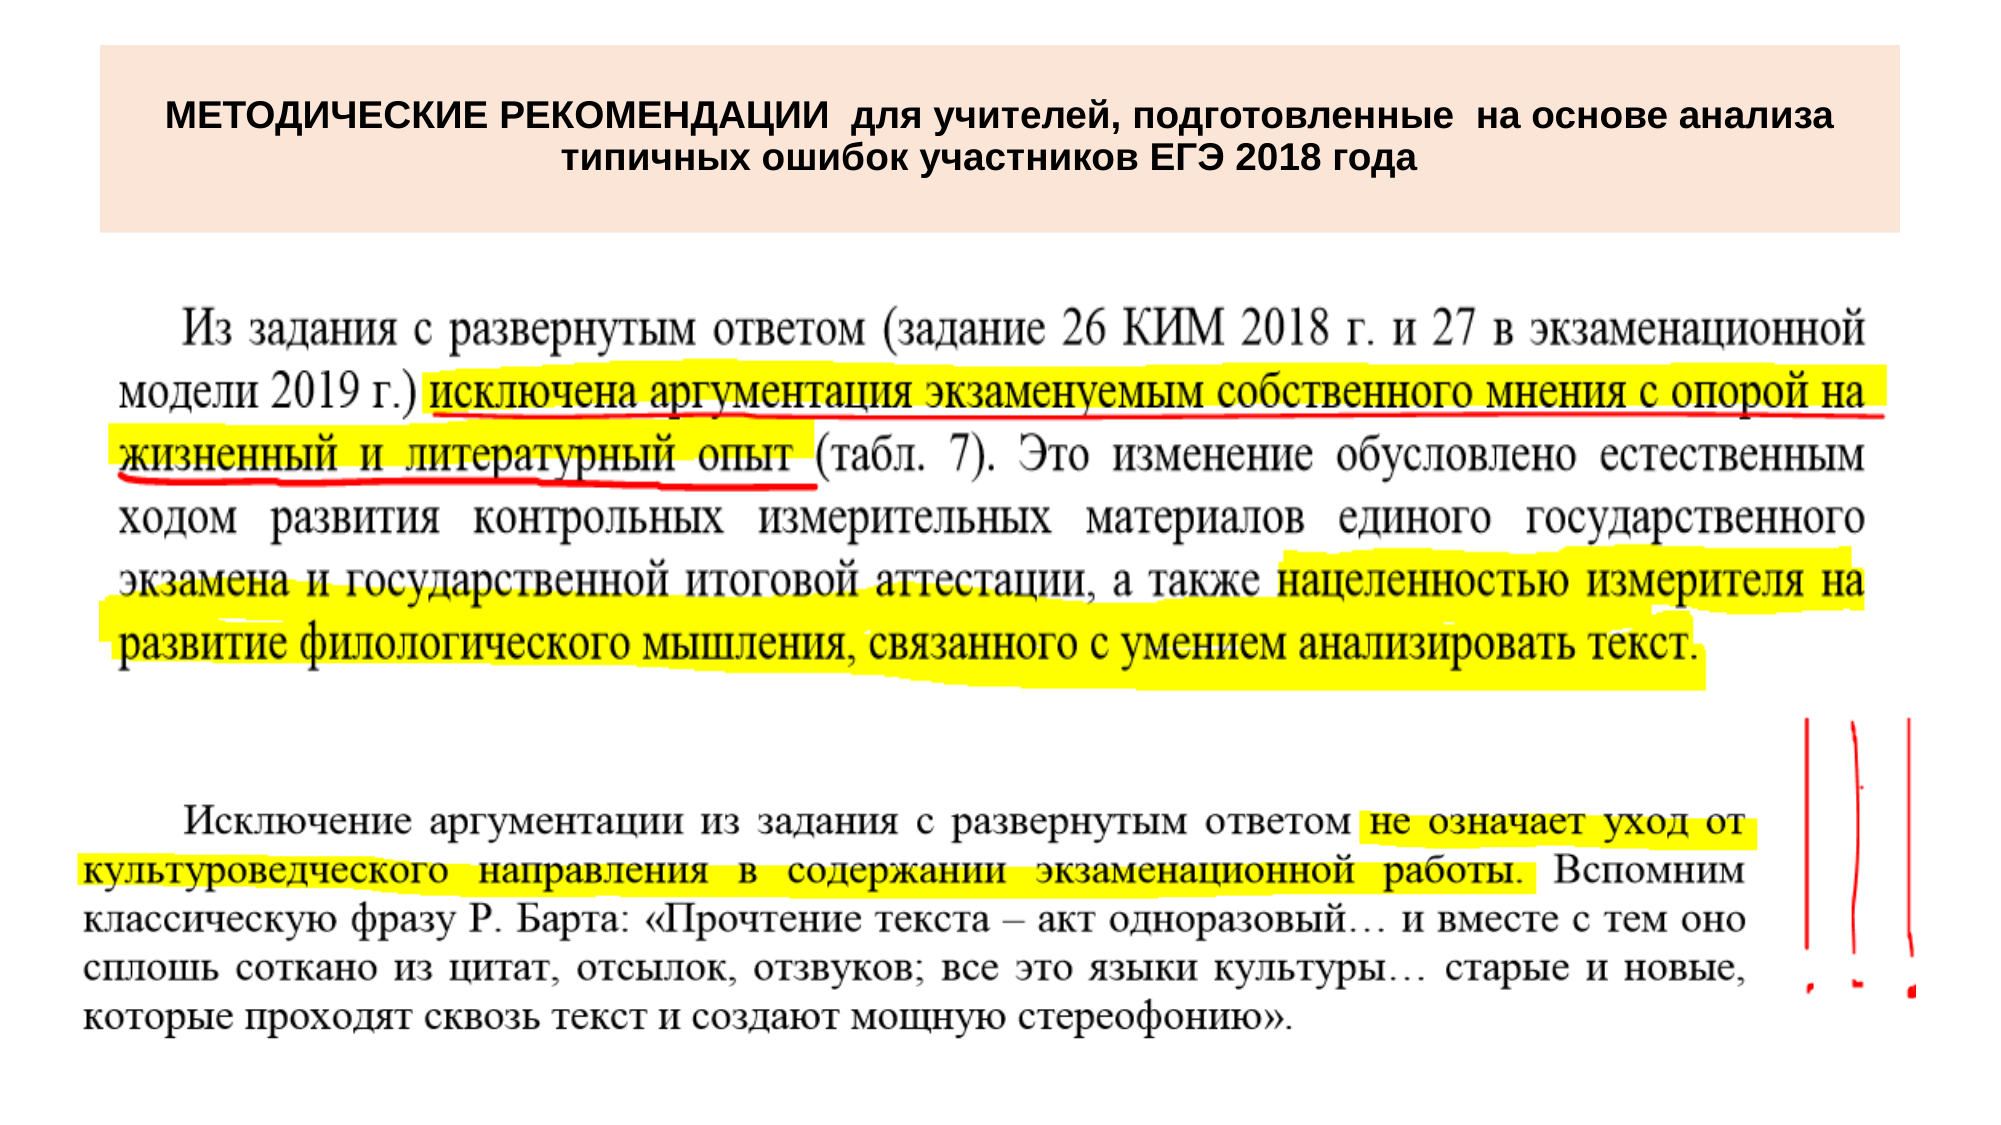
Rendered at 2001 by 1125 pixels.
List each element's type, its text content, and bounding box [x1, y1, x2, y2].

picture [35, 717, 1916, 1049]
picture [99, 287, 1916, 693]
title МЕТОДИЧЕСКИЕ РЕКОМЕНДАЦИИ для учителей, подготовленные на основе анализа типичных ошибок участников ЕГЭ 2018 года [99, 44, 1901, 233]
